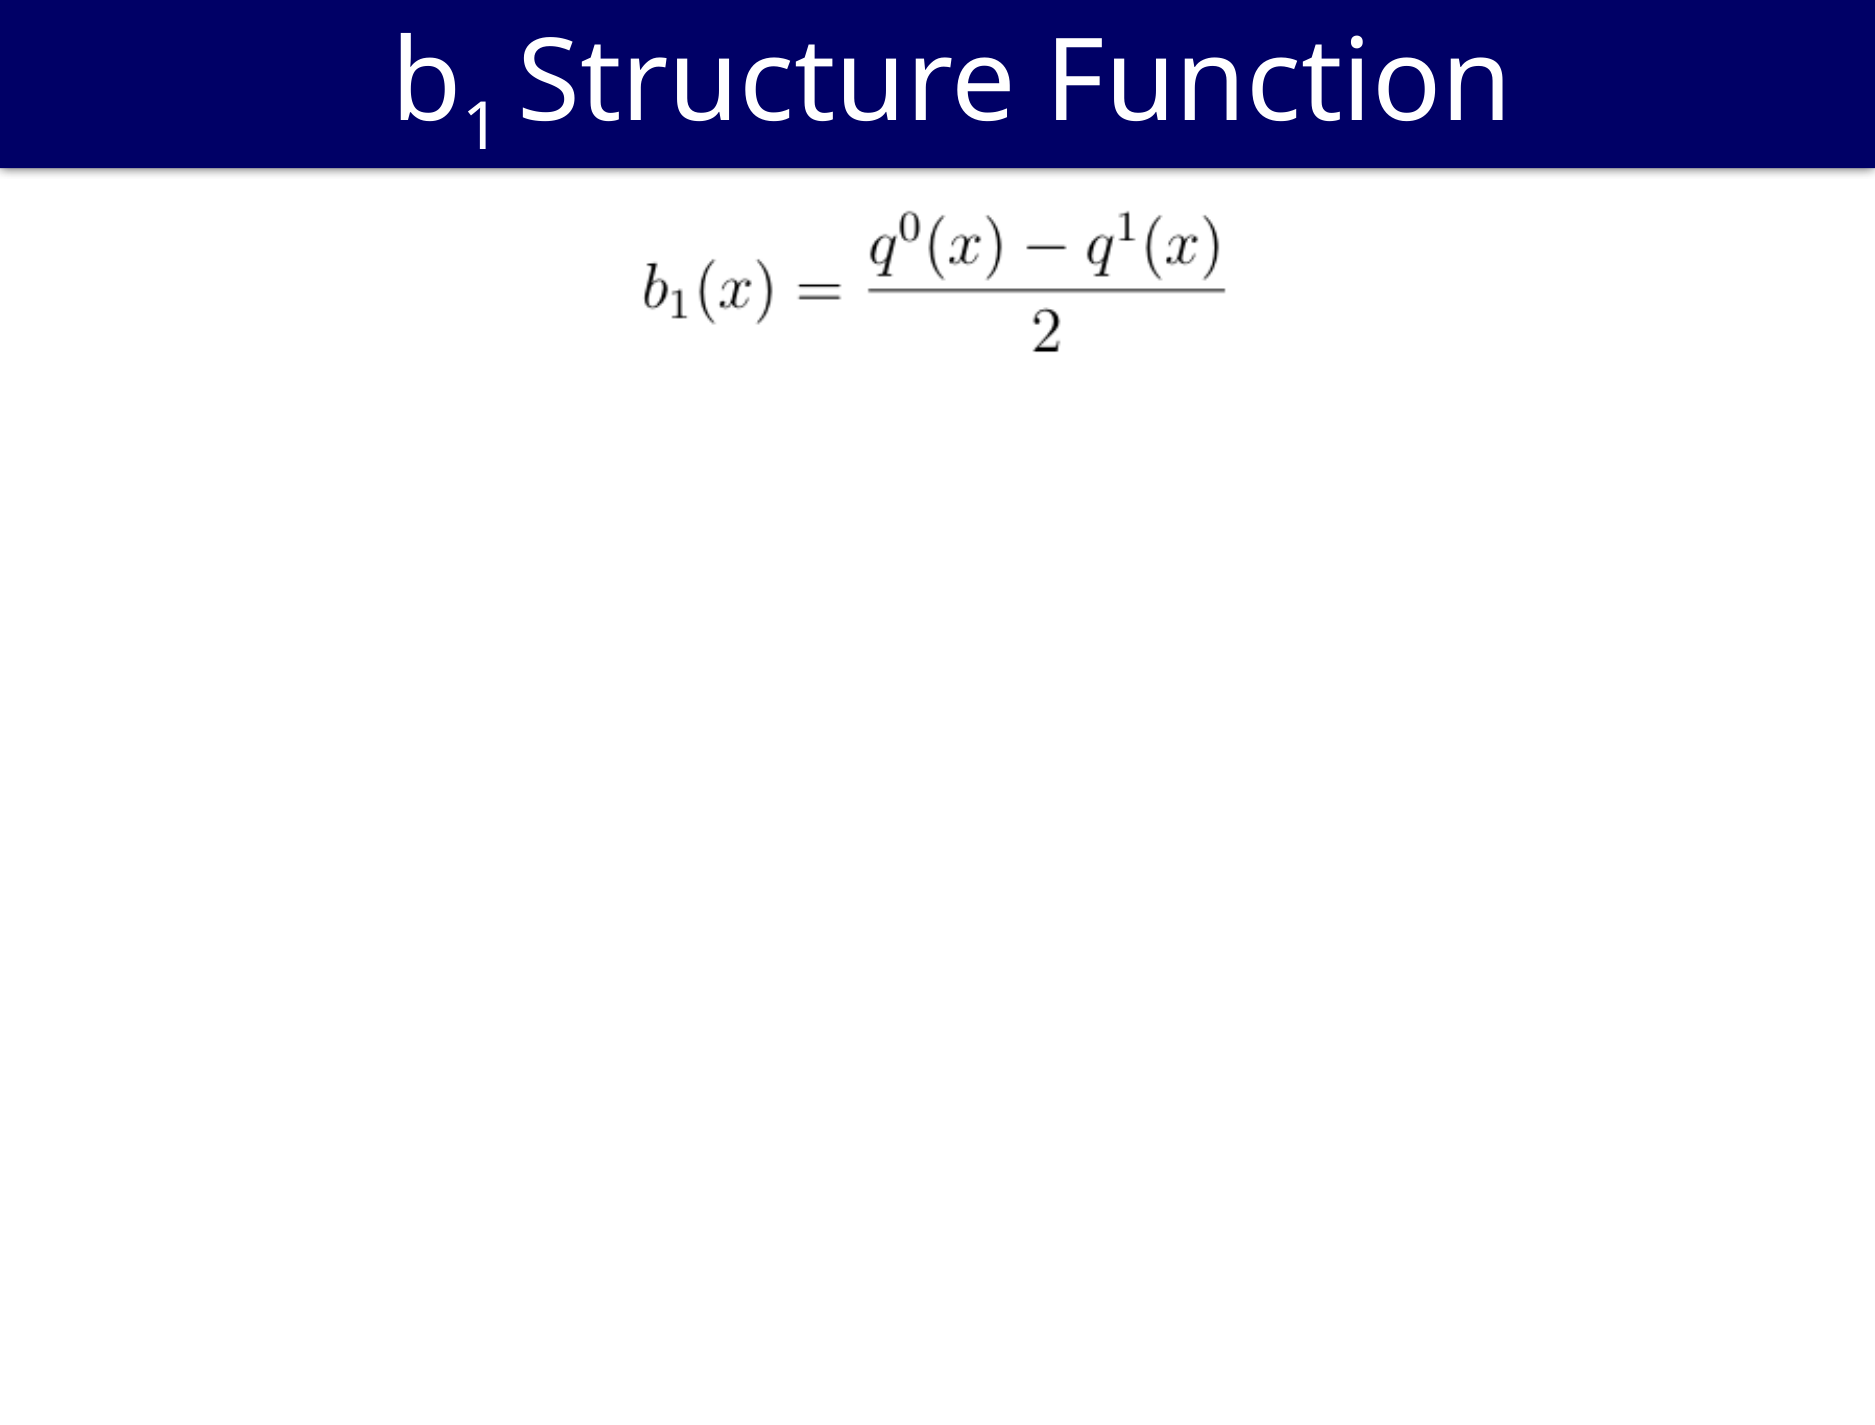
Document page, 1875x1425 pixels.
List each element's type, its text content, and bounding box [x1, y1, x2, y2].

picture [587, 174, 1309, 394]
text_box b1 Structure Function [0, 0, 1875, 169]
